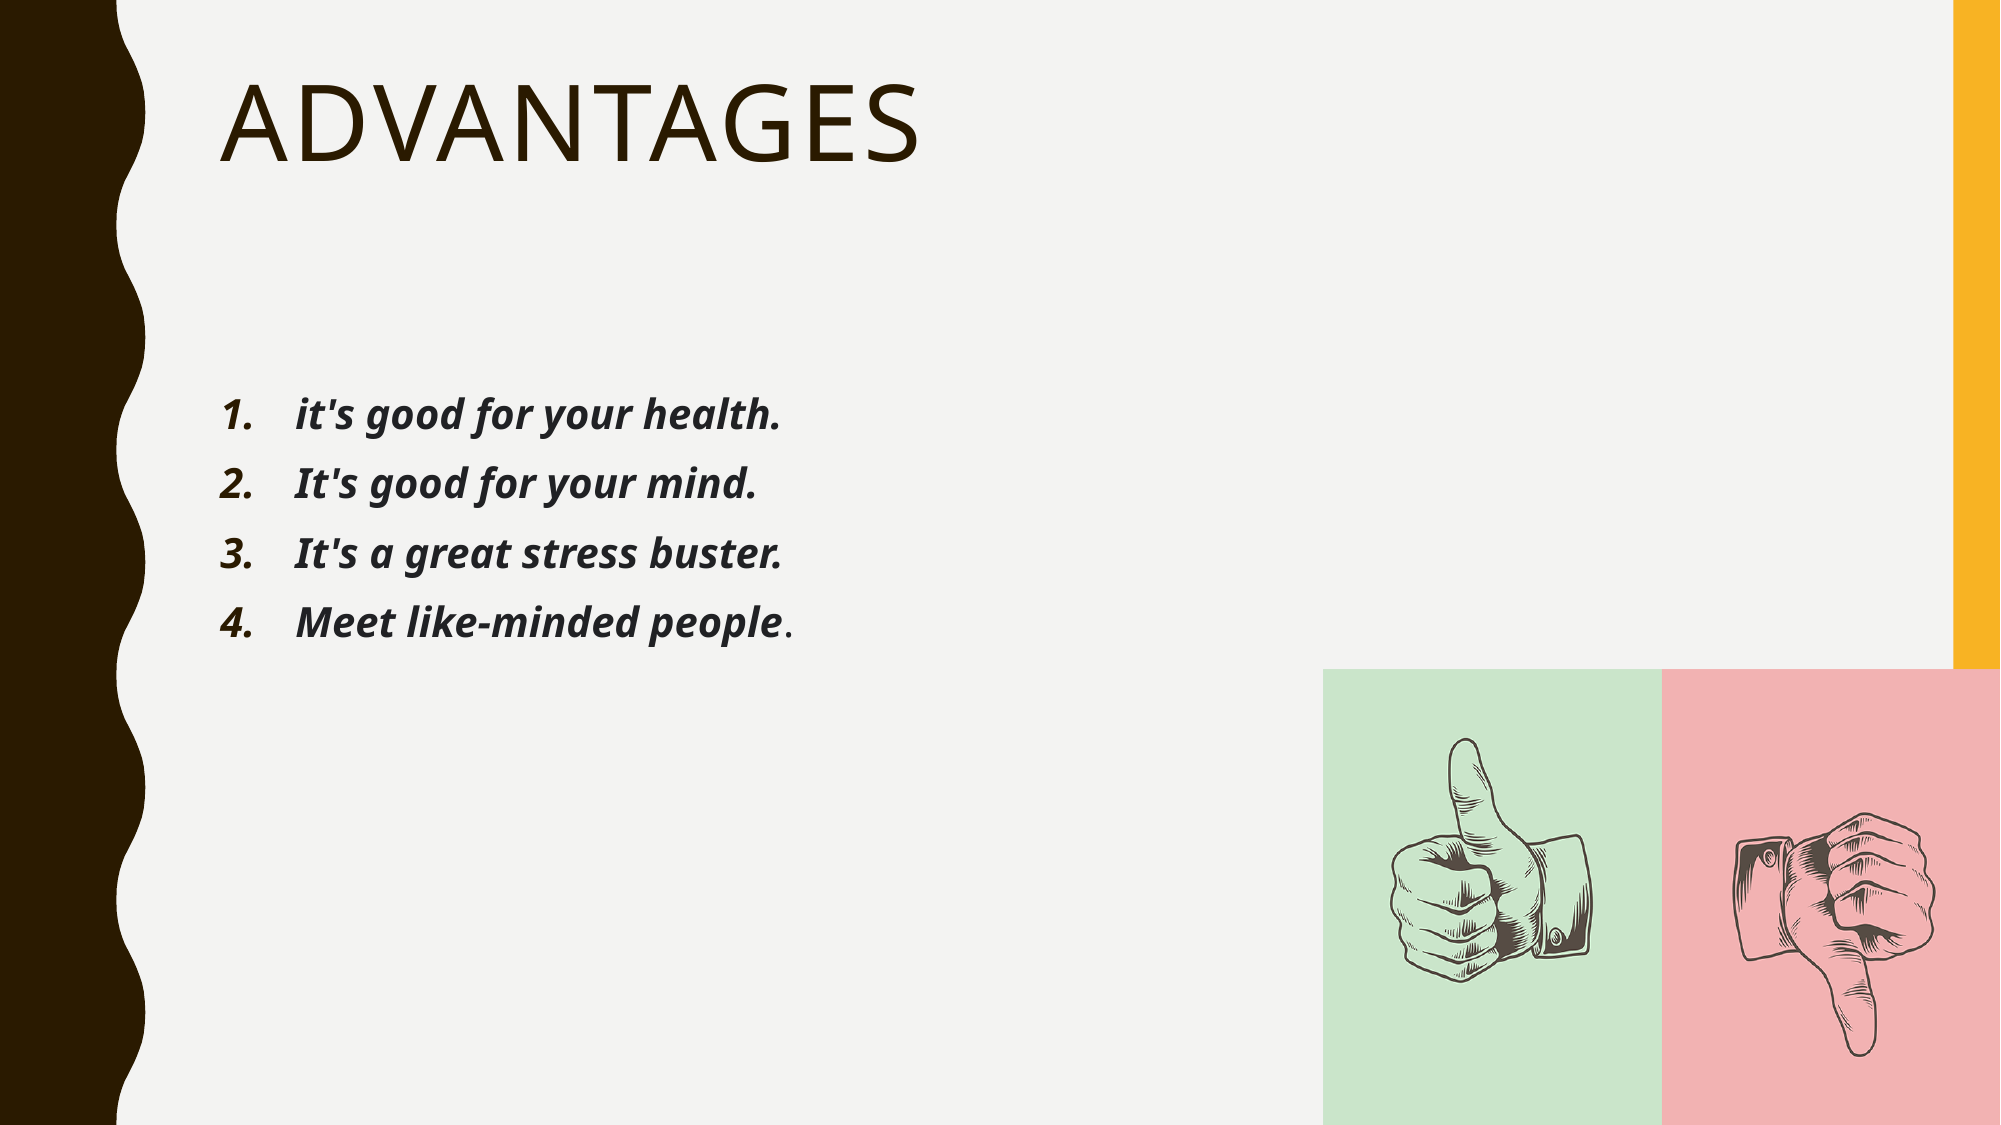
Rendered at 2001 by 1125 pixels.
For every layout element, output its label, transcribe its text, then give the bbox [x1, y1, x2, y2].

picture [1323, 669, 2000, 1125]
list it's good for your health. It's good for your mind. It's a great stress buster. Meet like-minded people. [205, 375, 1875, 965]
title Advantages [205, 62, 1875, 308]
